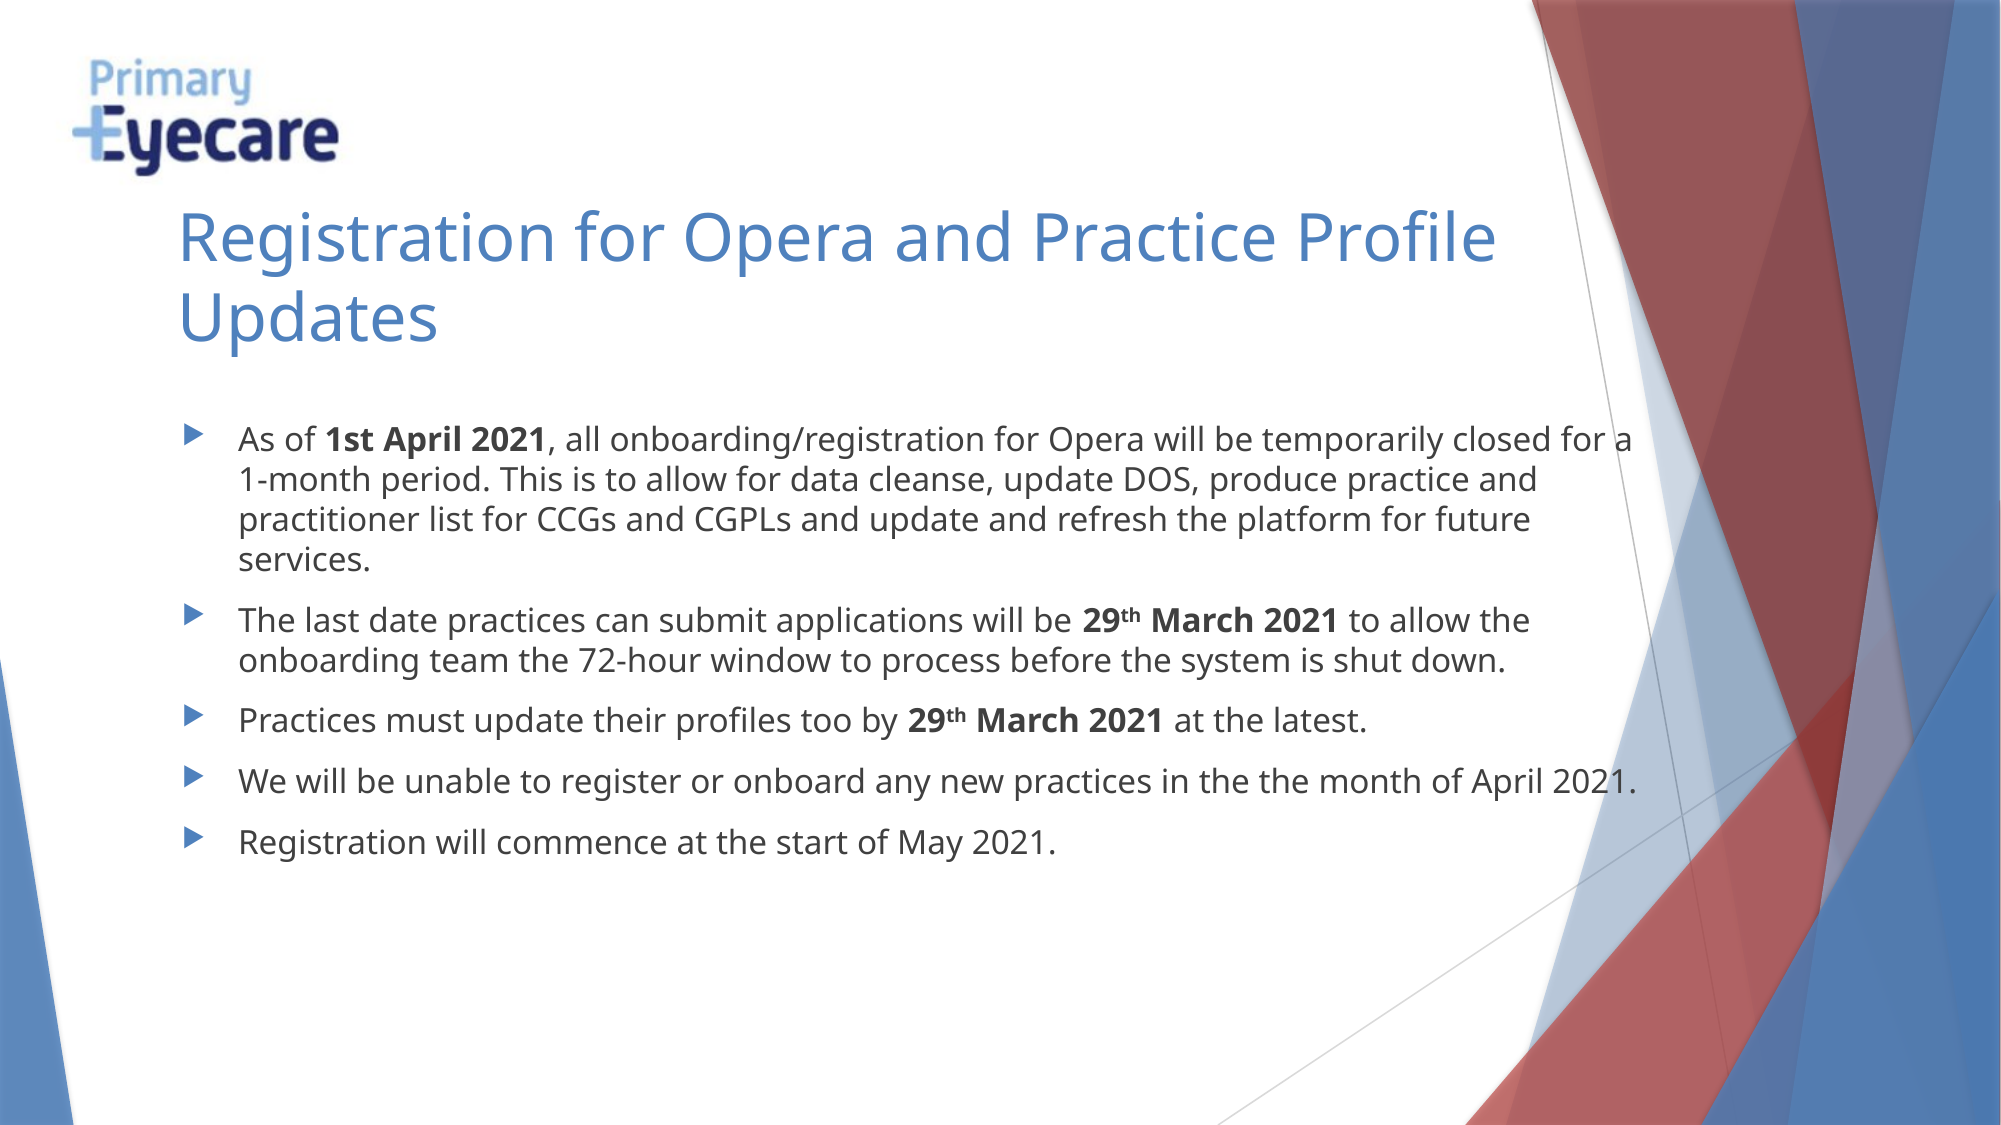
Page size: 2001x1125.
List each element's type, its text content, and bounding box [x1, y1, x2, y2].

title Registration for Opera and Practice Profile Updates [162, 164, 1562, 363]
picture [13, 13, 372, 208]
list As of 1st April 2021, all onboarding/registration for Opera will be temporarily closed for a 1-month period. This is to allow for data cleanse, update DOS, produce practice and practitioner list for CCGs and CGPLs and update and refresh the platform for future services. The last date practices can submit applications will be 29th March 2021 to allow the onboarding team the 72-hour window to process before the system is shut down. Practices must update their profiles too by 29th March 2021 at the latest. We will be unable to register or onboard any new practices in the the month of April 2021. Registration will commence at the start of May 2021. [166, 410, 1676, 979]
